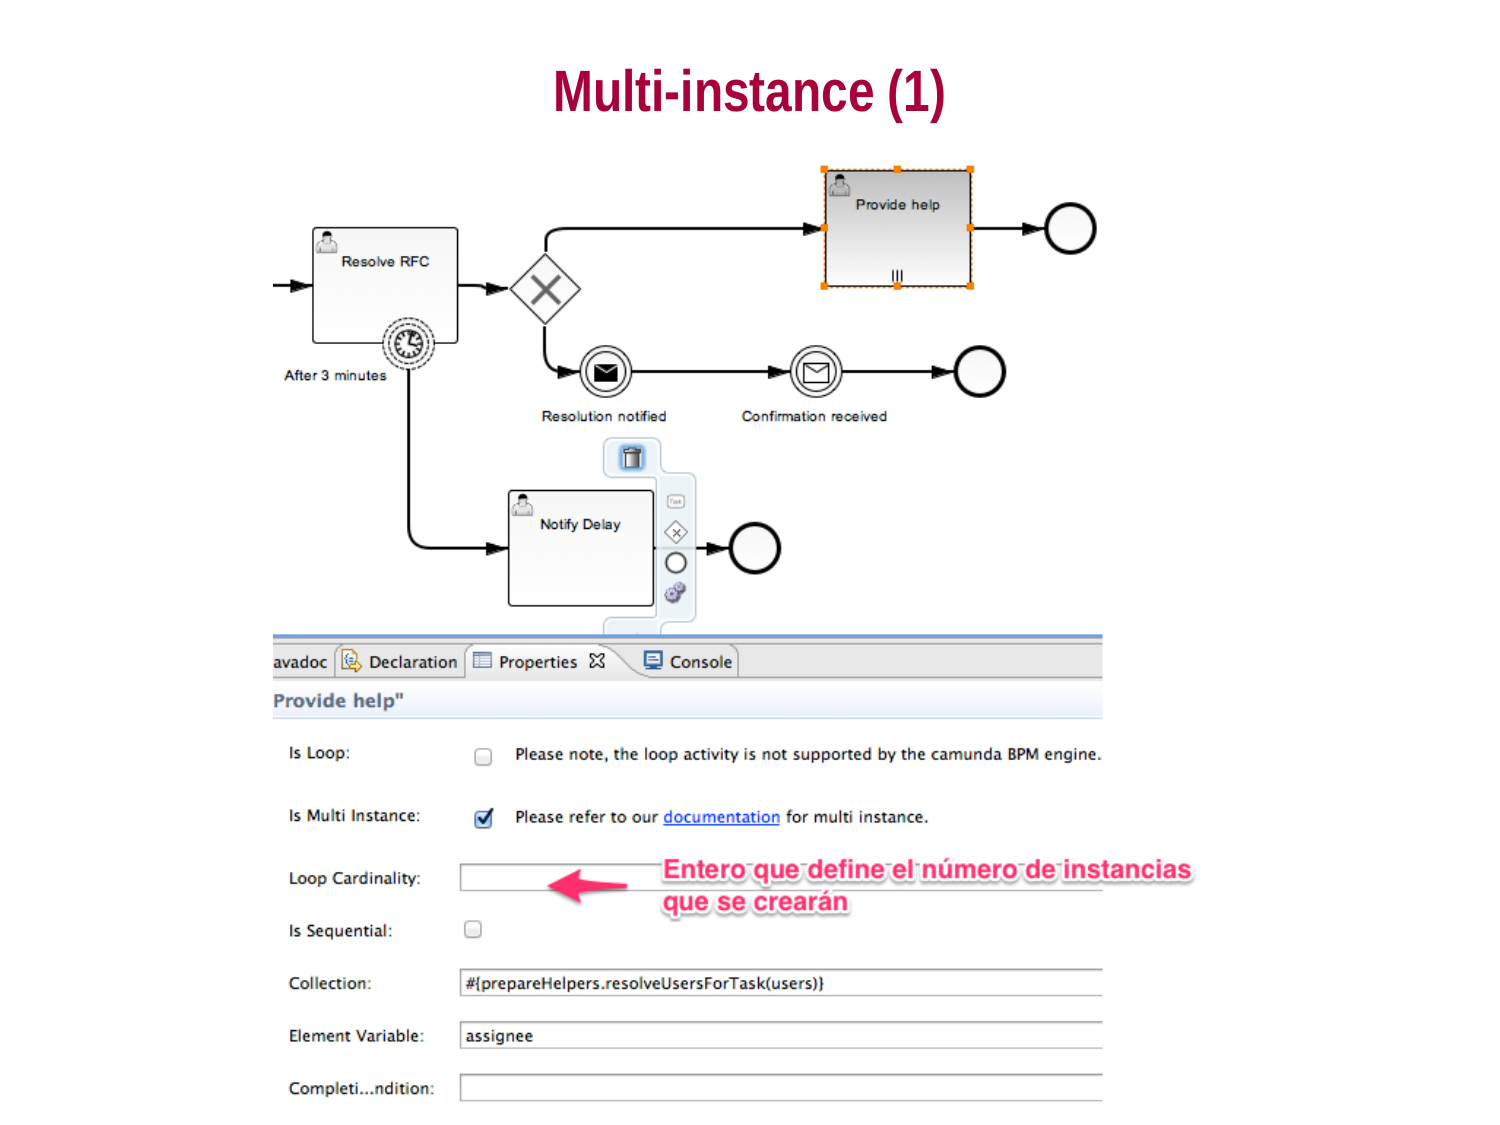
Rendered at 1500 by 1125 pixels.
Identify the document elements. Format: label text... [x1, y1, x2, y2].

title Multi-instance (1) [75, 45, 1425, 131]
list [0, 163, 1500, 1125]
